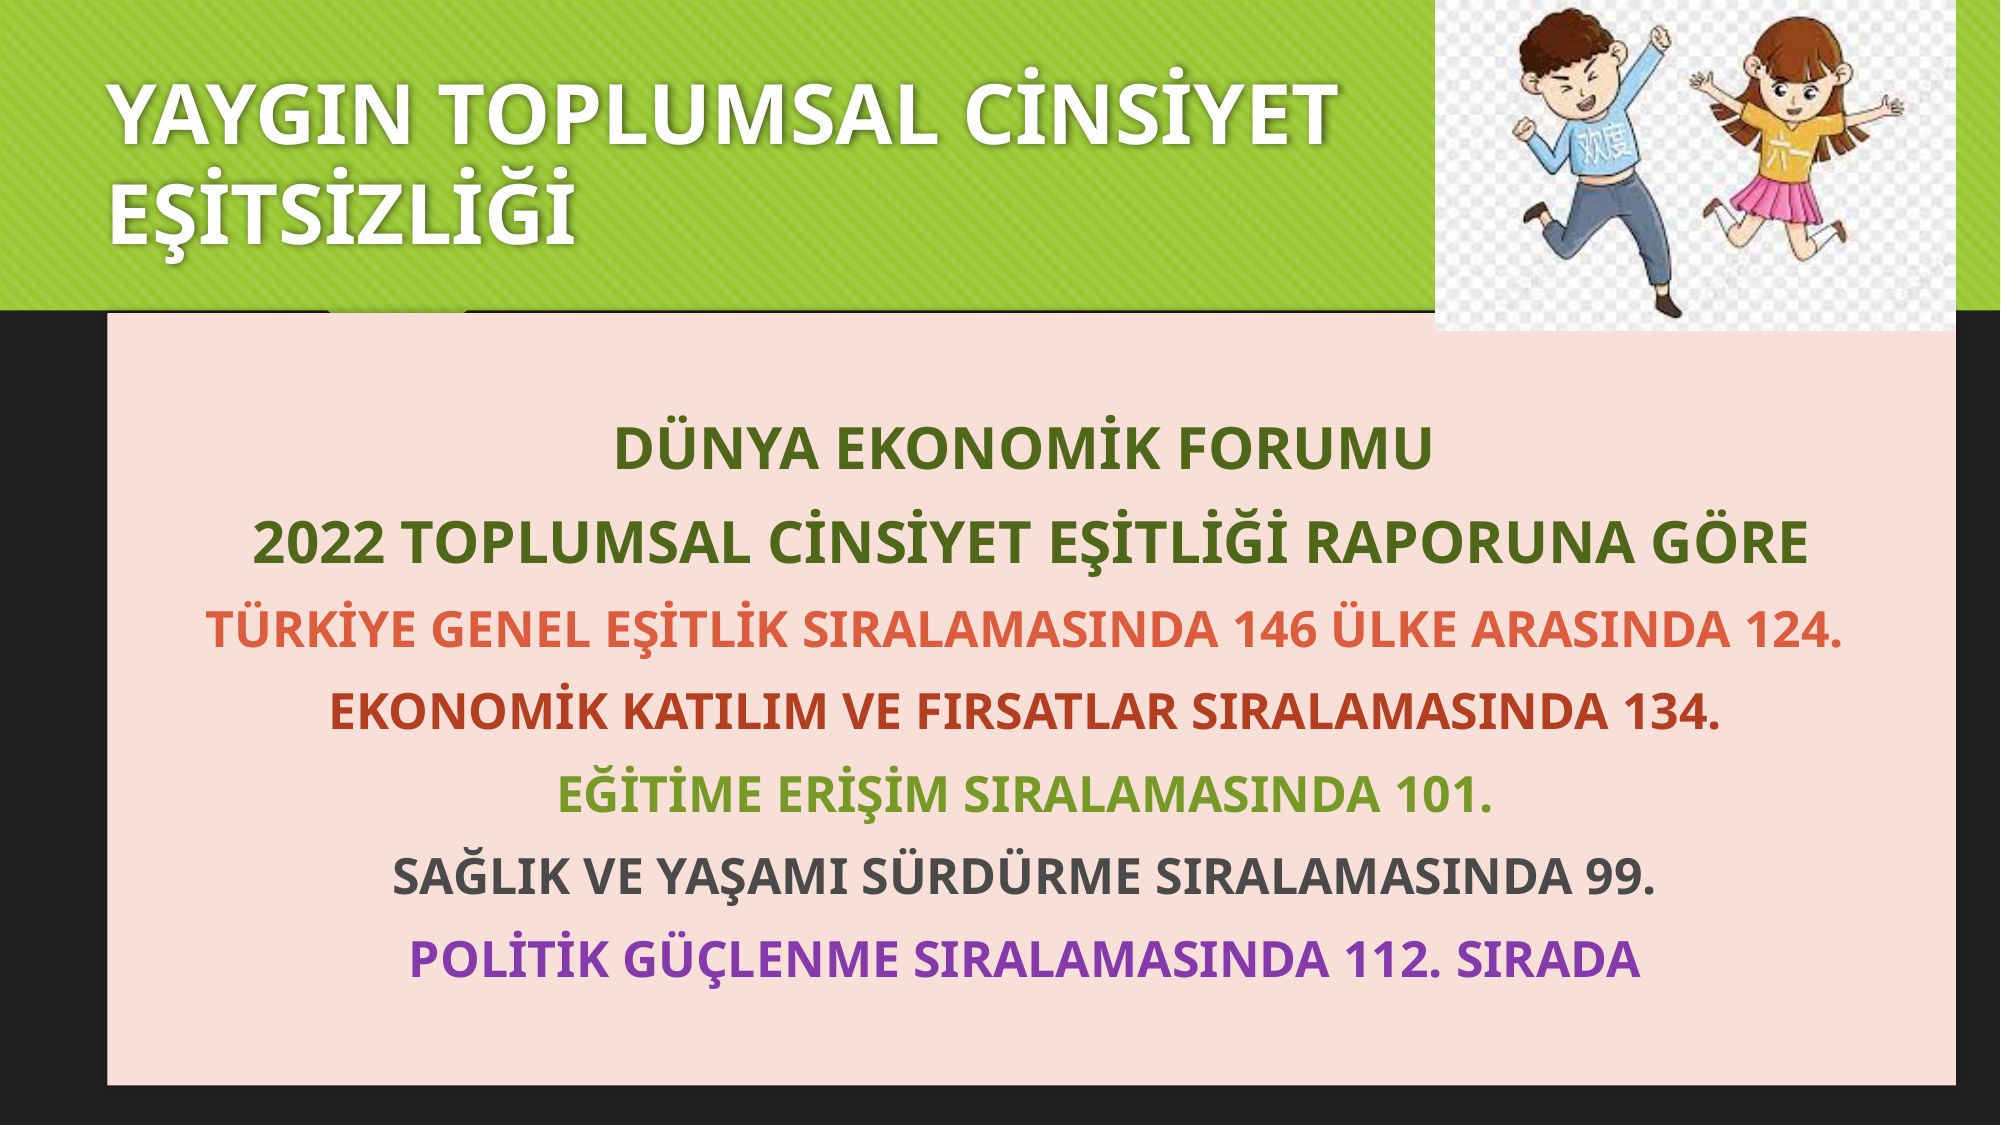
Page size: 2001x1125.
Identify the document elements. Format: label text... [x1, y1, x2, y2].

title YAYGIN TOPLUMSAL CİNSİYET EŞİTSİZLİĞİ [90, 102, 1435, 269]
picture [1435, 0, 1957, 331]
list DÜNYA EKONOMİK FORUMU 2022 TOPLUMSAL CİNSİYET EŞİTLİĞİ RAPORUNA GÖRE TÜRKİYE GENEL EŞİTLİK SIRALAMASINDA 146 ÜLKE ARASINDA 124. EKONOMİK KATILIM VE FIRSATLAR SIRALAMASINDA 134. EĞİTİME ERİŞİM SIRALAMASINDA 101. SAĞLIK VE YAŞAMI SÜRDÜRME SIRALAMASINDA 99. POLİTİK GÜÇLENME SIRALAMASINDA 112. SIRADA [107, 313, 1956, 1086]
